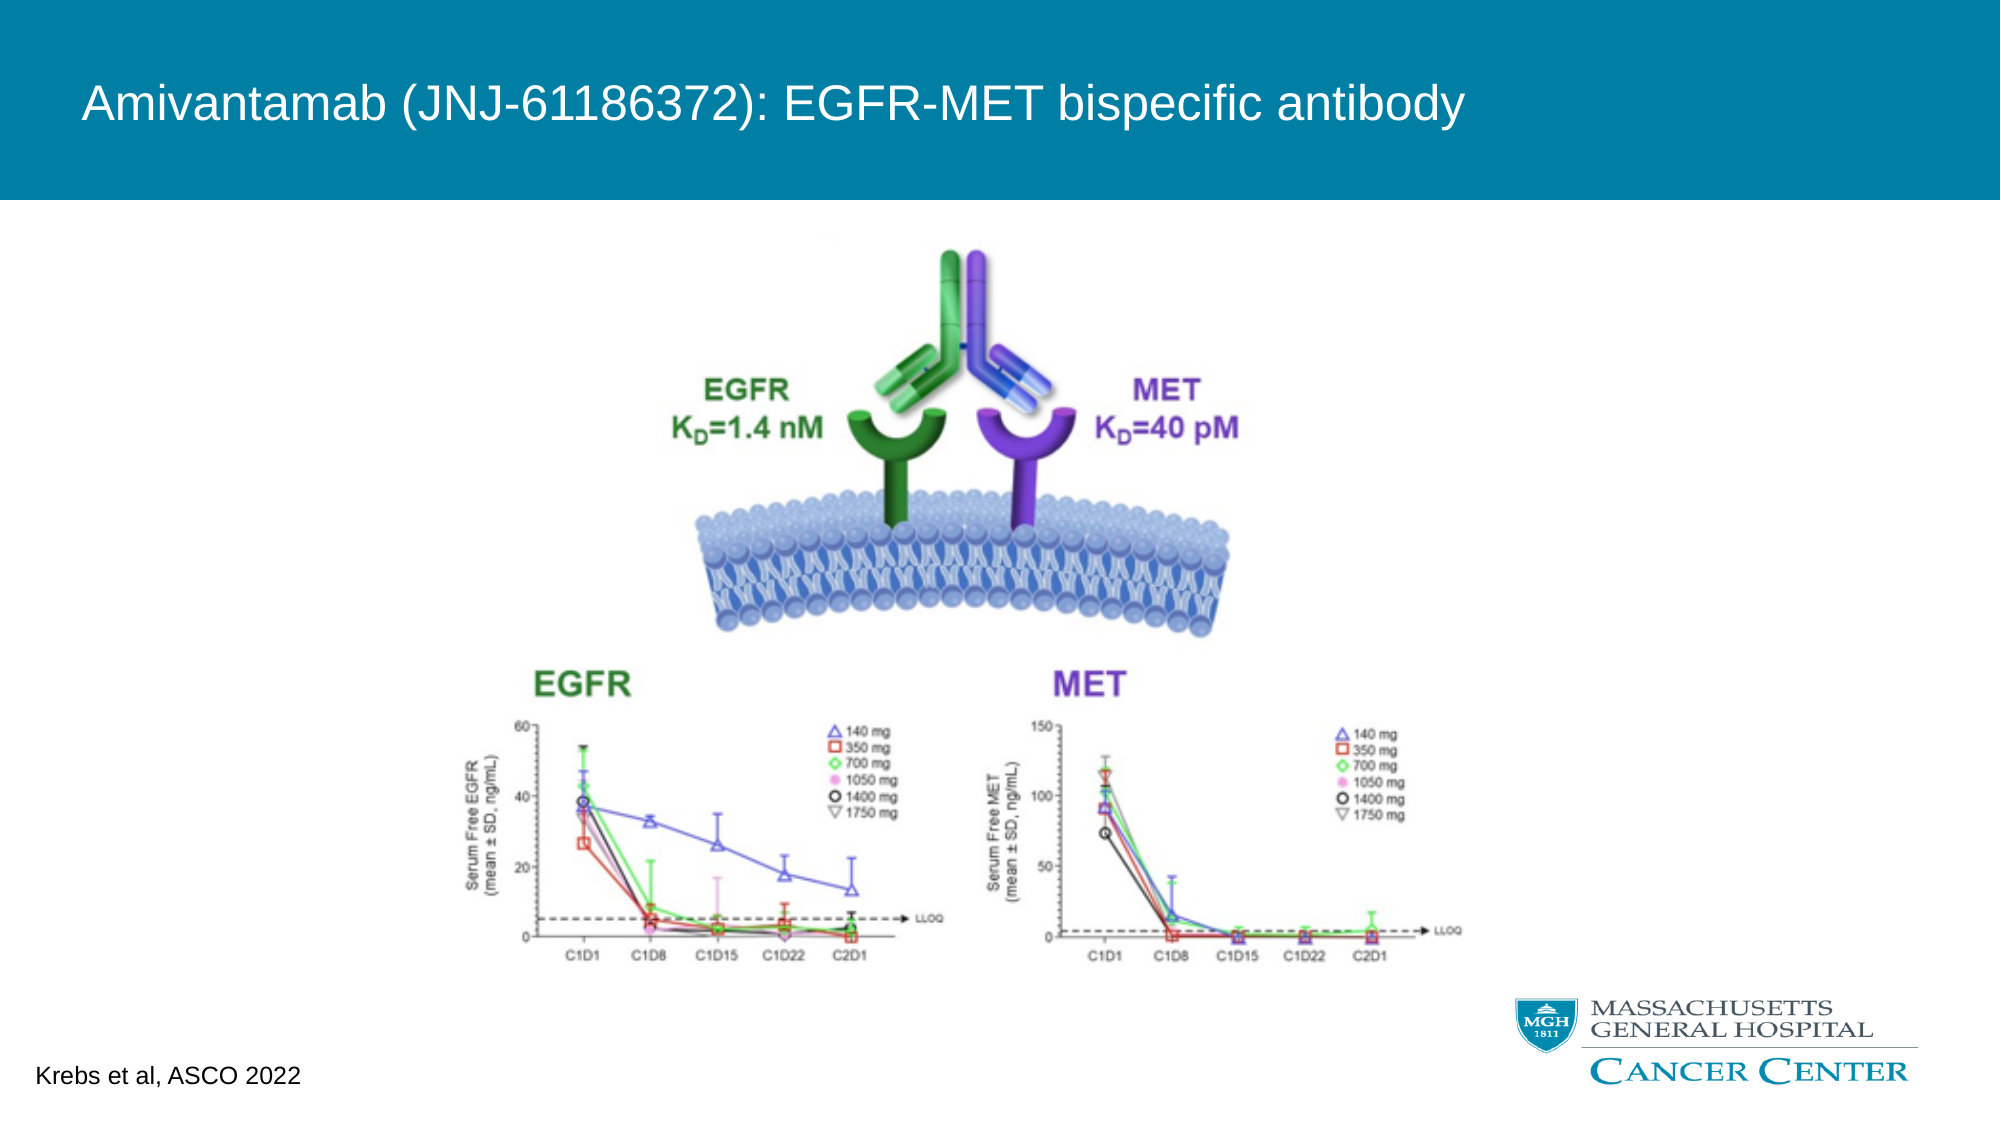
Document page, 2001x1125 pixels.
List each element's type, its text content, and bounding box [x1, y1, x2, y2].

picture [1466, 962, 1967, 1121]
text_box Krebs et al, ASCO 2022 [20, 1051, 1541, 1105]
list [416, 234, 1500, 982]
title Amivantamab (JNJ-61186372): EGFR-MET bispecific antibody [66, 0, 1917, 201]
